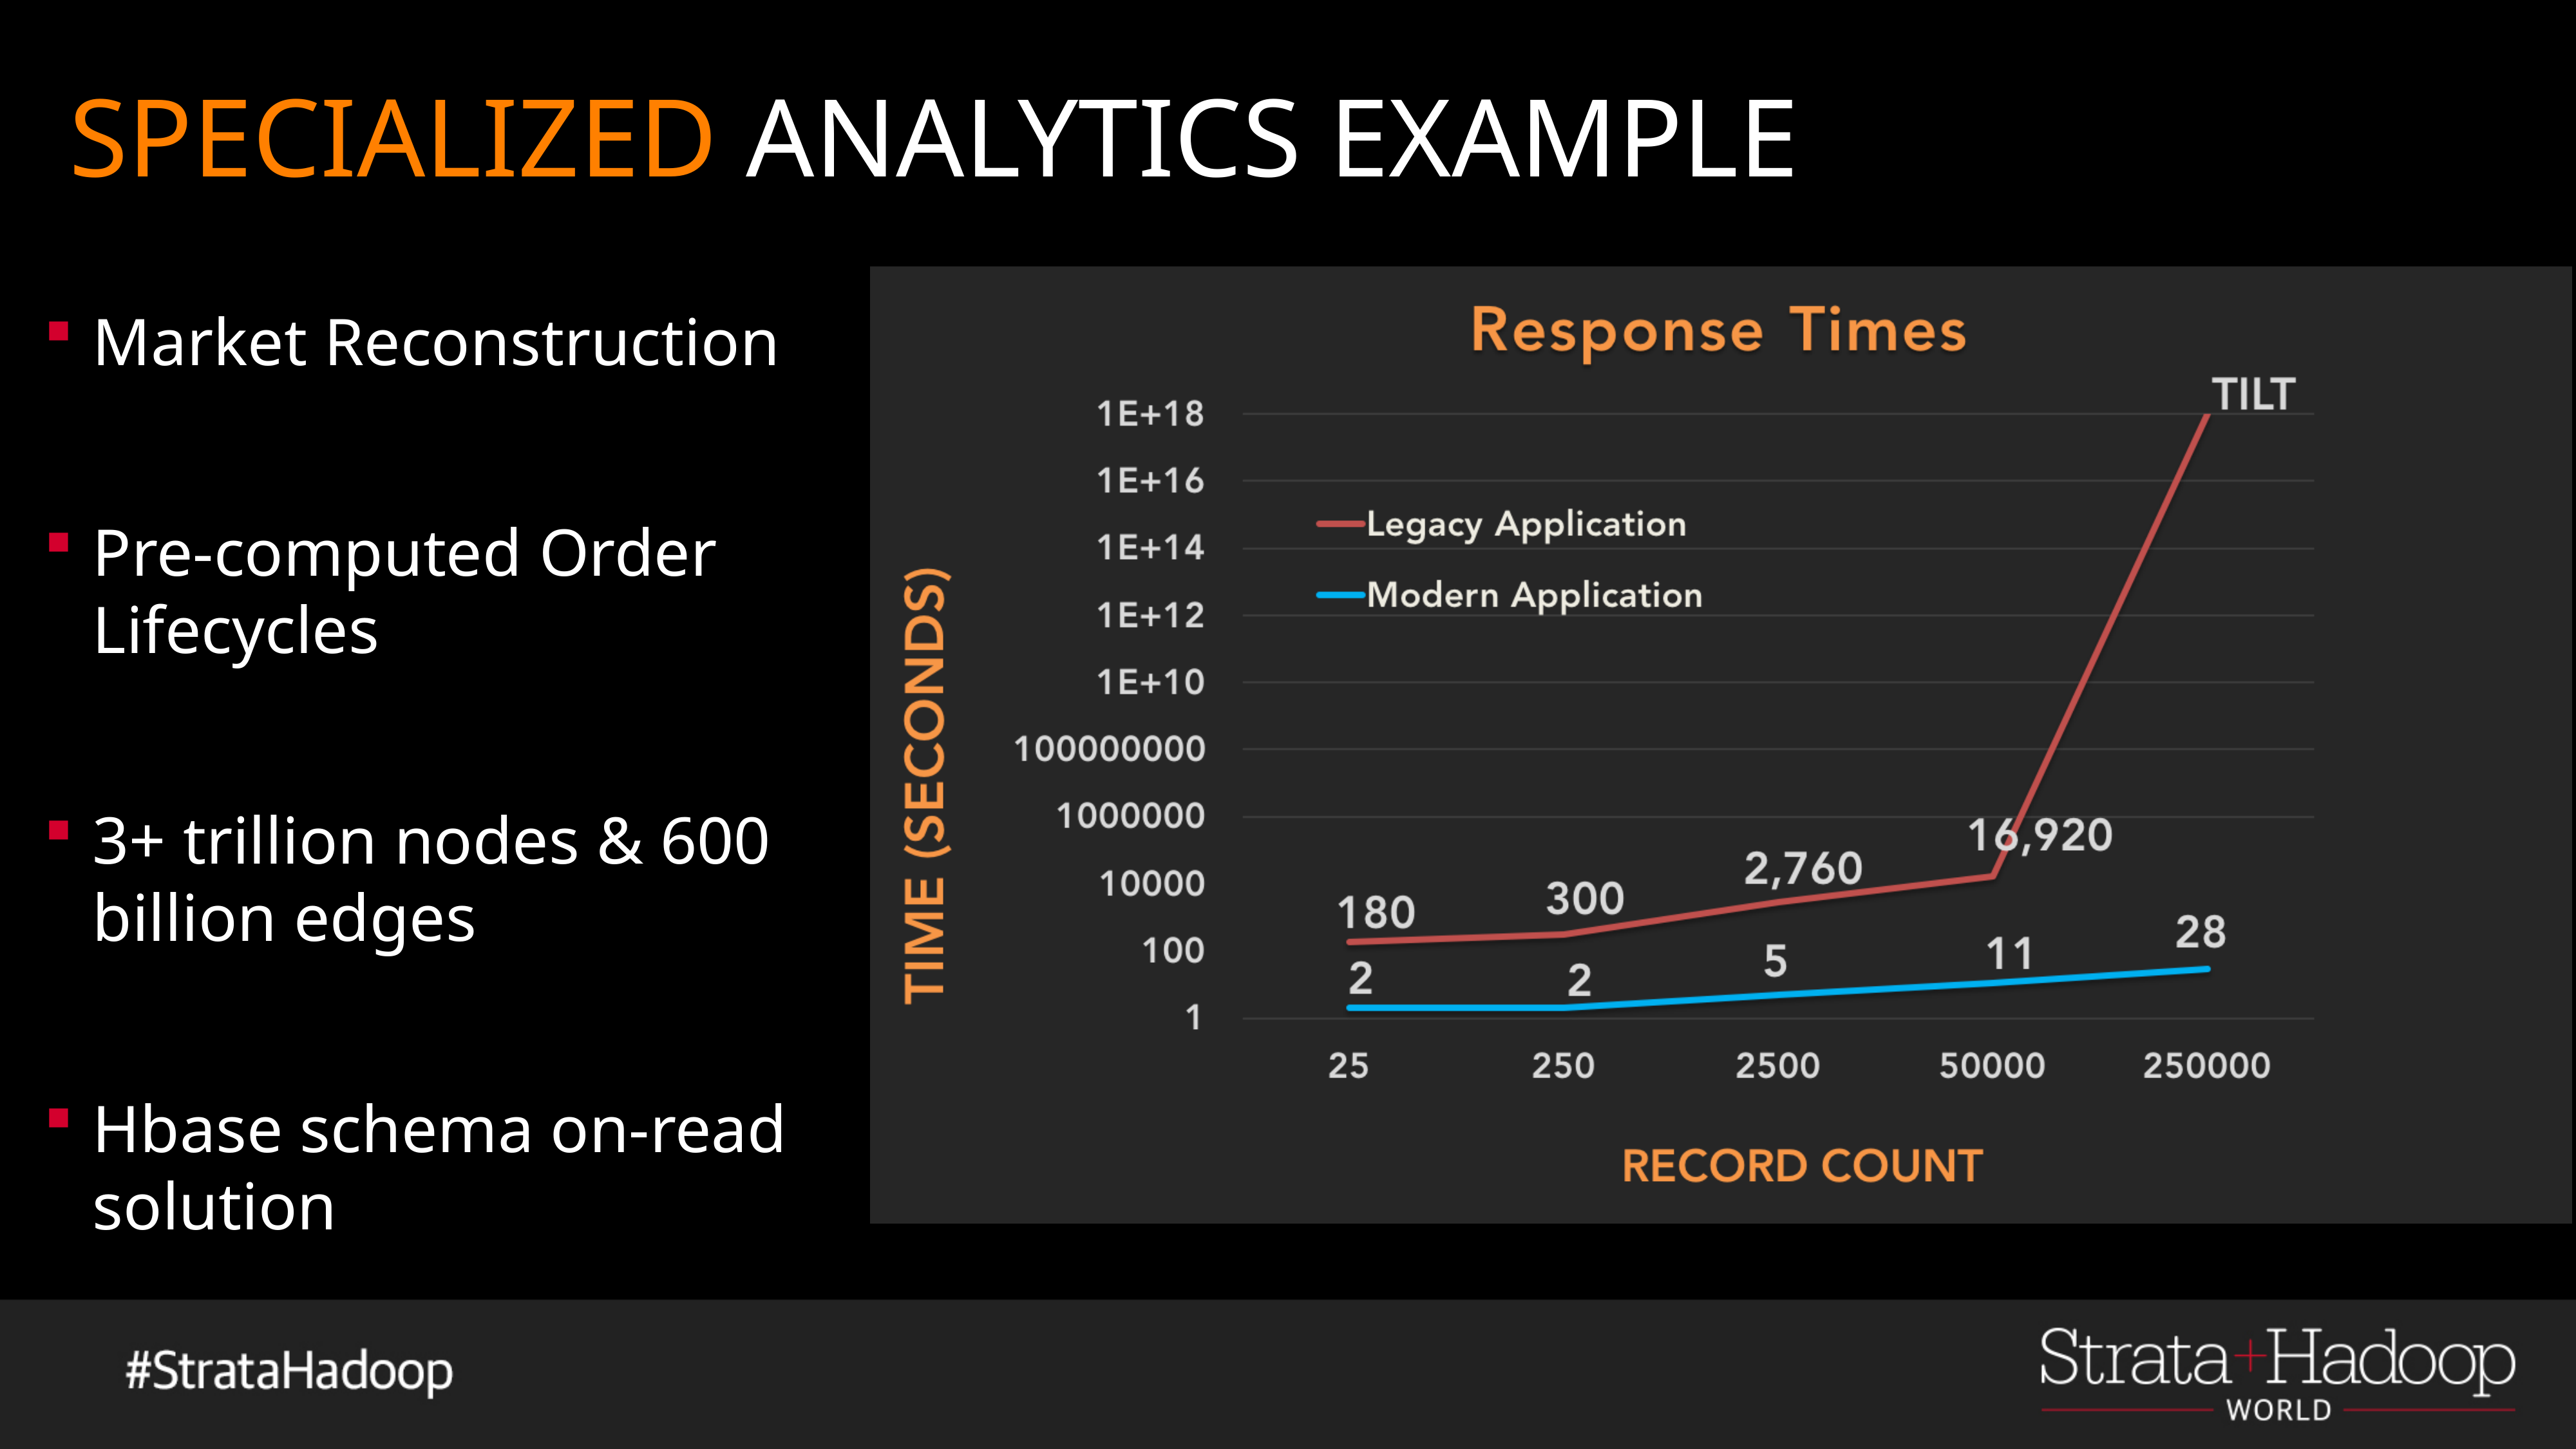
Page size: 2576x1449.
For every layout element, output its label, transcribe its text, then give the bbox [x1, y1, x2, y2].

title SPECIALIZED ANALYTICS EXAMPLE [65, 25, 2510, 243]
picture [0, 0, 2576, 1449]
list Market Reconstruction Pre-computed Order Lifecycles 3+ trillion nodes & 600 billion edges Hbase schema on-read solution [40, 296, 828, 1244]
